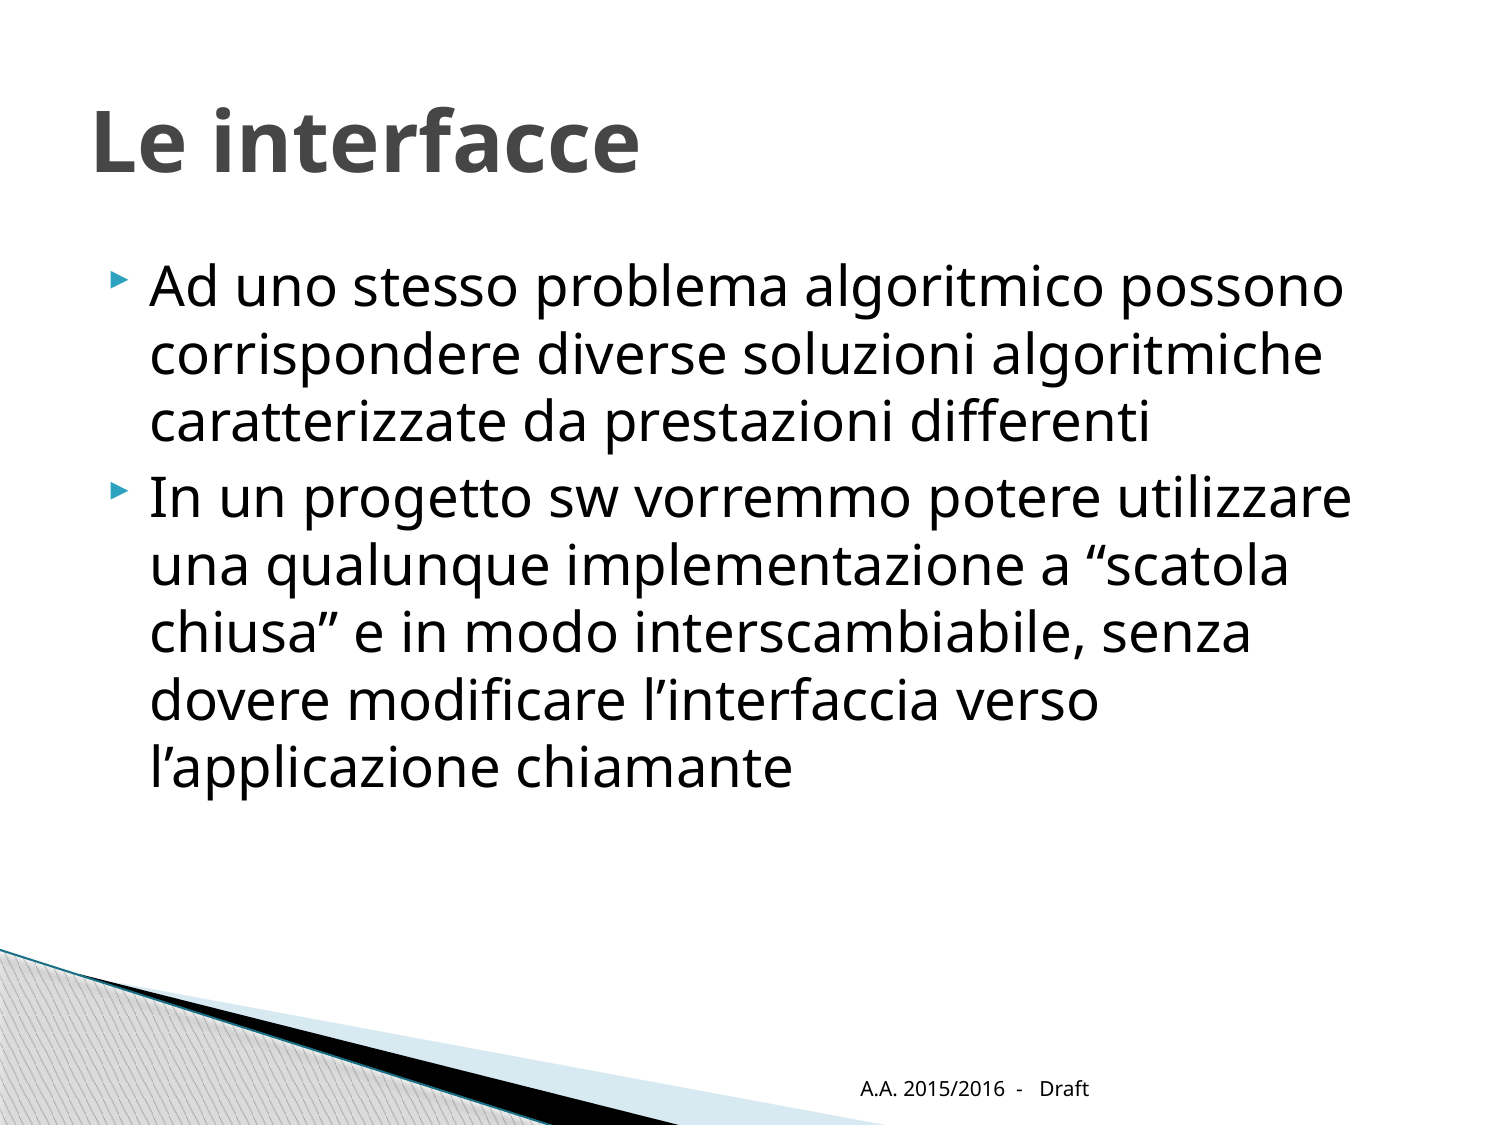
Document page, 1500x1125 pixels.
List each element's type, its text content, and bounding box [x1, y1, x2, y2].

list Ad uno stesso problema algoritmico possono corrispondere diverse soluzioni algoritmiche caratterizzate da prestazioni differenti In un progetto sw vorremmo potere utilizzare una qualunque implementazione a “scatola chiusa” e in modo interscambiabile, senza dovere modificare l’interfaccia verso l’applicazione chiamante [75, 243, 1425, 986]
footer A.A. 2015/2016 - Draft [718, 1051, 1105, 1112]
title Le interfacce [75, 45, 1425, 233]
